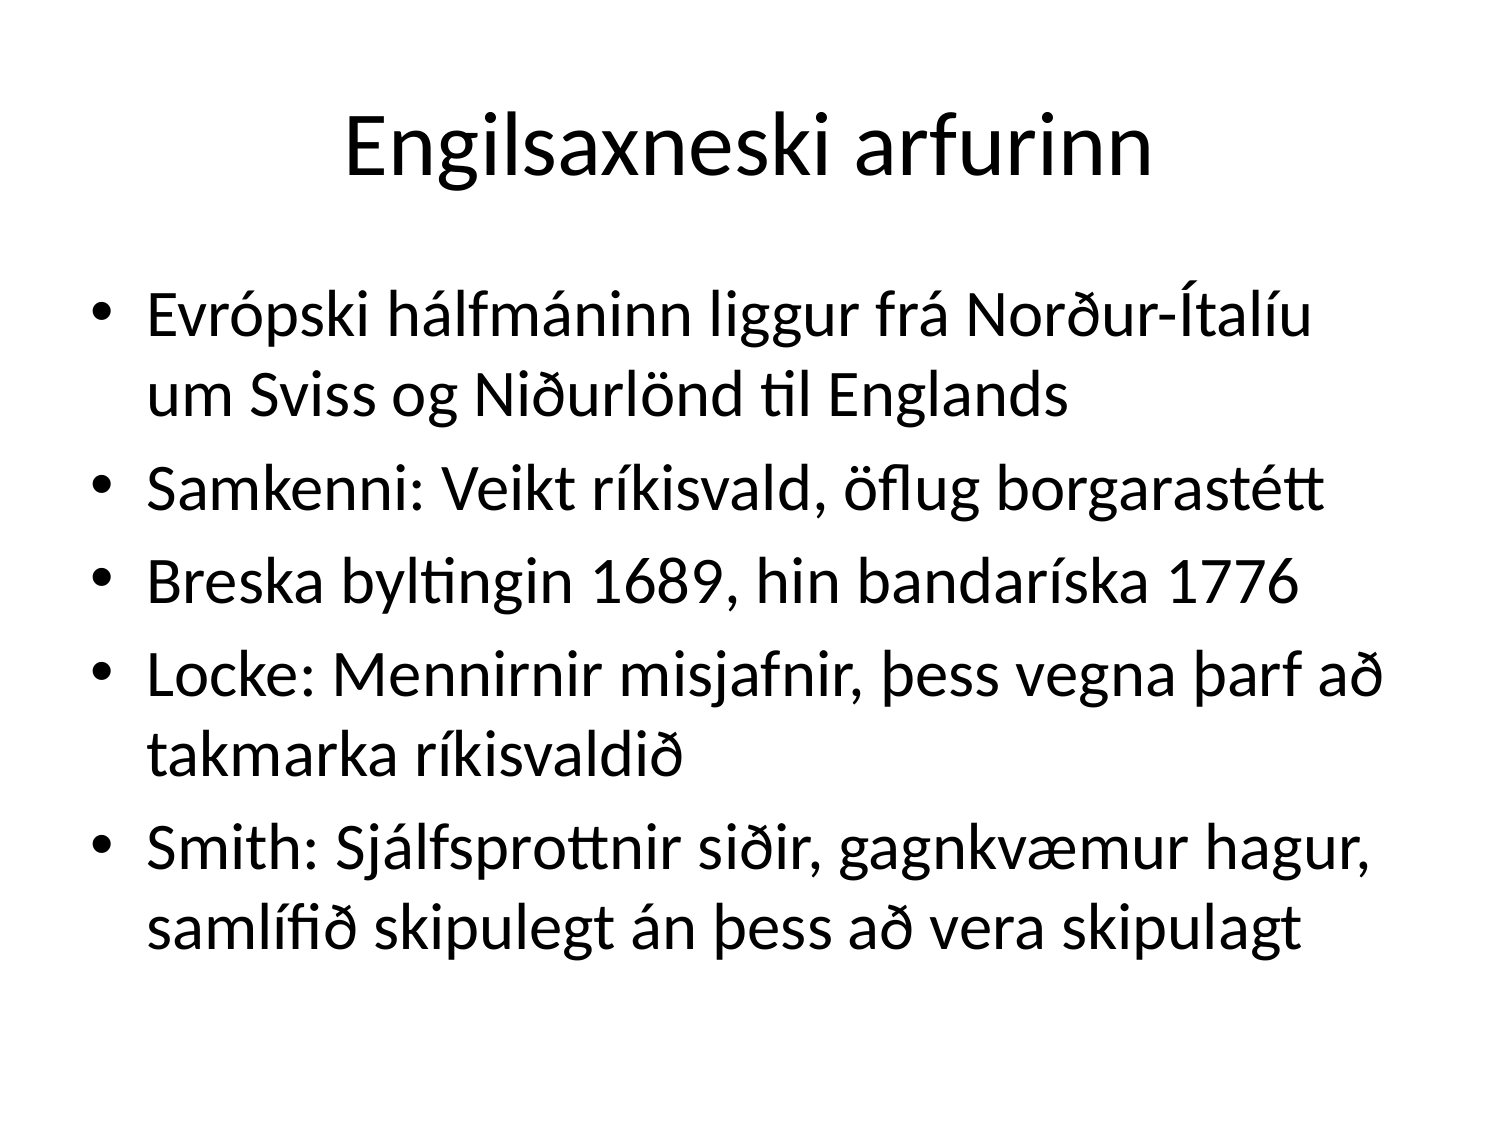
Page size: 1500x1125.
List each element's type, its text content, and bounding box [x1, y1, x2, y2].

title Engilsaxneski arfurinn [75, 45, 1425, 233]
list Evrópski hálfmáninn liggur frá Norður-Ítalíu um Sviss og Niðurlönd til Englands Samkenni: Veikt ríkisvald, öflug borgarastétt Breska byltingin 1689, hin bandaríska 1776 Locke: Mennirnir misjafnir, þess vegna þarf að takmarka ríkisvaldið Smith: Sjálfsprottnir siðir, gagnkvæmur hagur, samlífið skipulegt án þess að vera skipulagt [75, 262, 1425, 1005]
